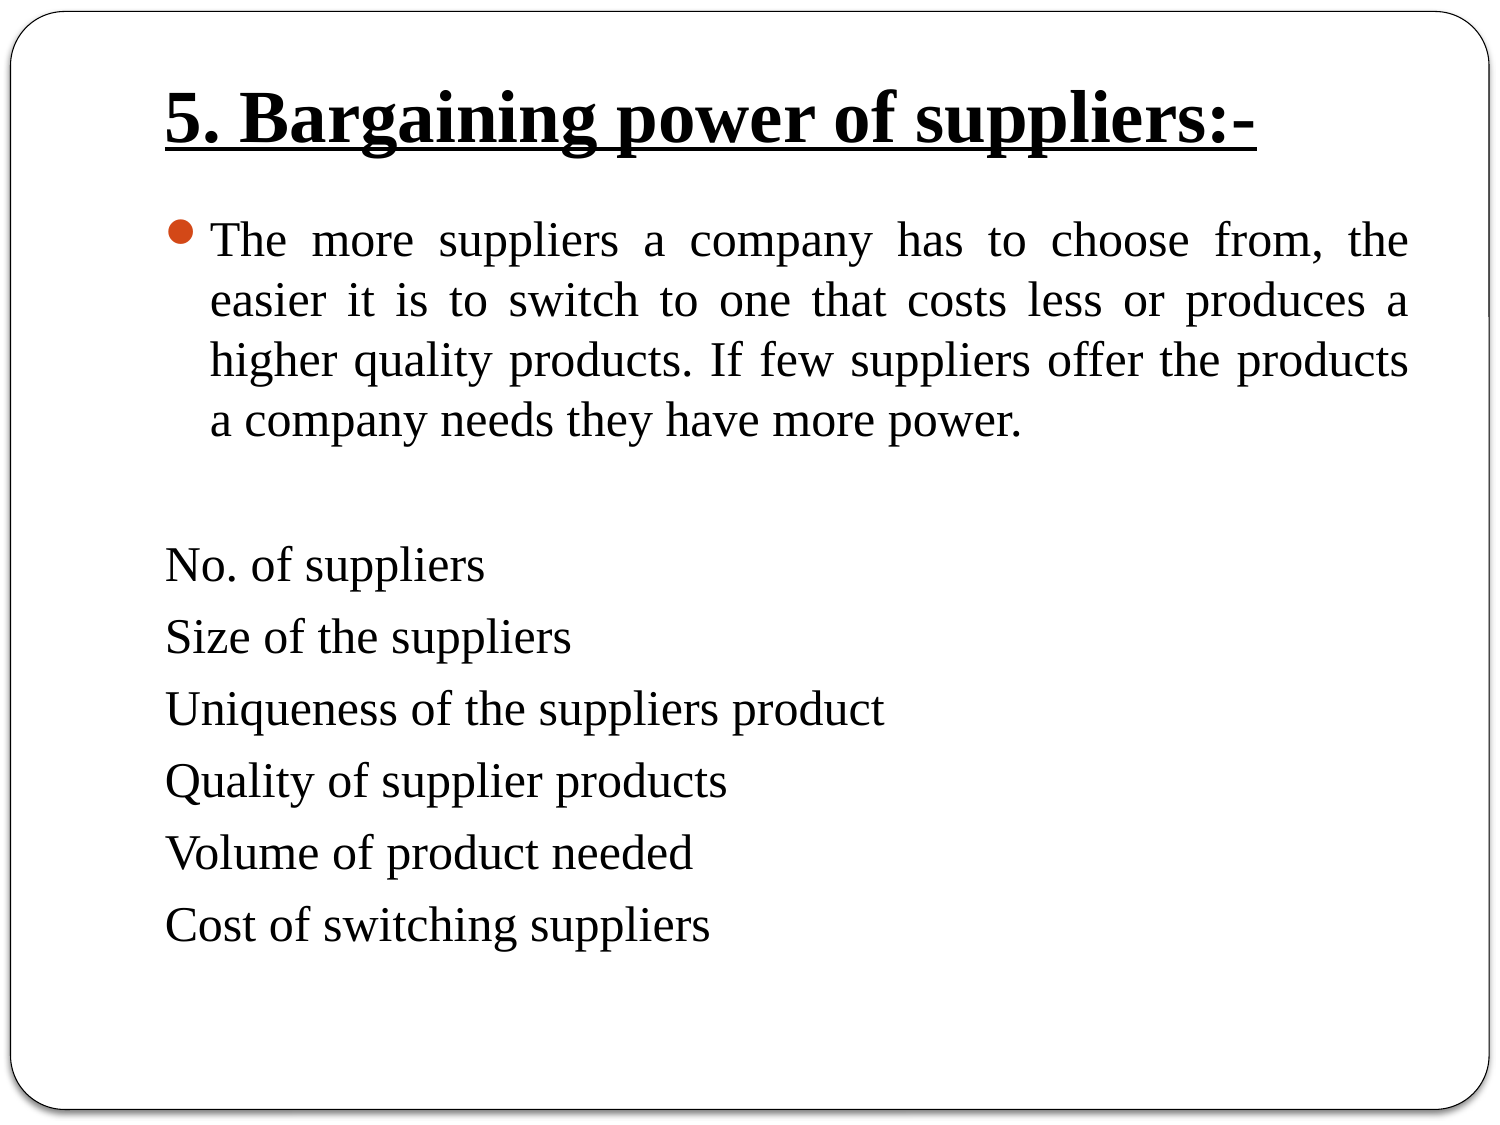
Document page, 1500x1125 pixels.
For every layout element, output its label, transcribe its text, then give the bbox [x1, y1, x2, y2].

title 5. Bargaining power of suppliers:- [150, 45, 1425, 173]
list The more suppliers a company has to choose from, the easier it is to switch to one that costs less or produces a higher quality products. If few suppliers offer the products a company needs they have more power. No. of suppliers Size of the suppliers Uniqueness of the suppliers product Quality of supplier products Volume of product needed Cost of switching suppliers [150, 199, 1425, 1083]
